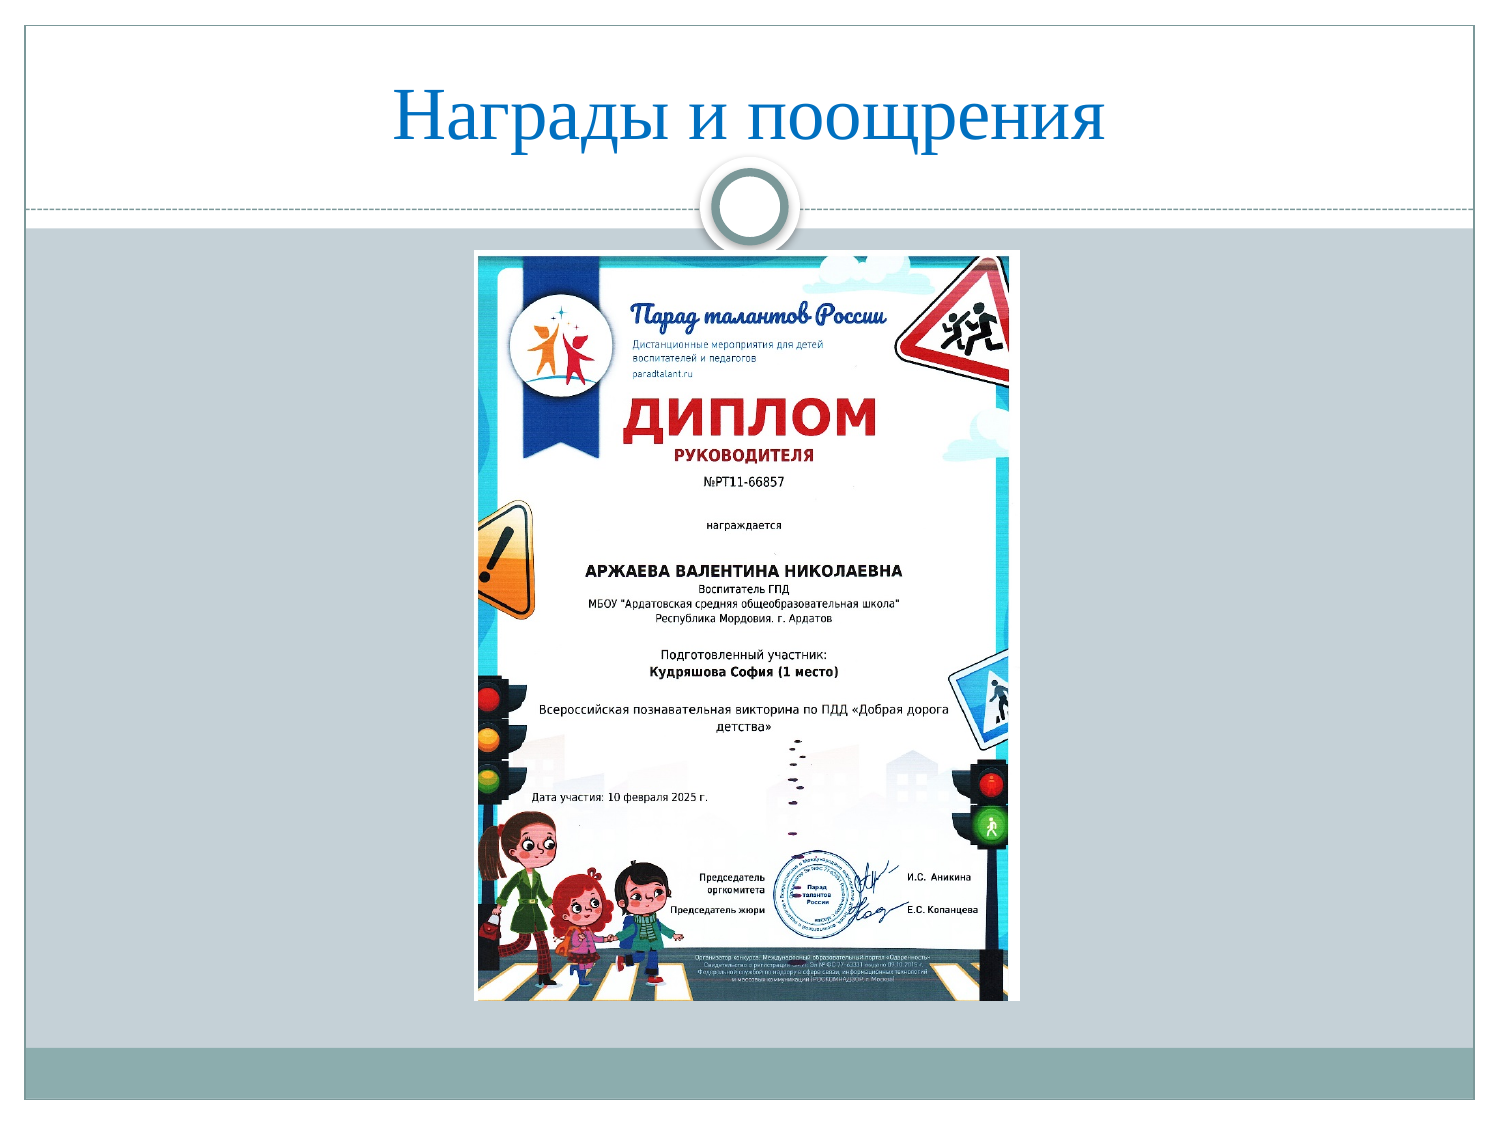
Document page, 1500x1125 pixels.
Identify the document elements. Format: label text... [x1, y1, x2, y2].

title Награды и поощрения [49, 37, 1450, 162]
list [473, 250, 1021, 1001]
